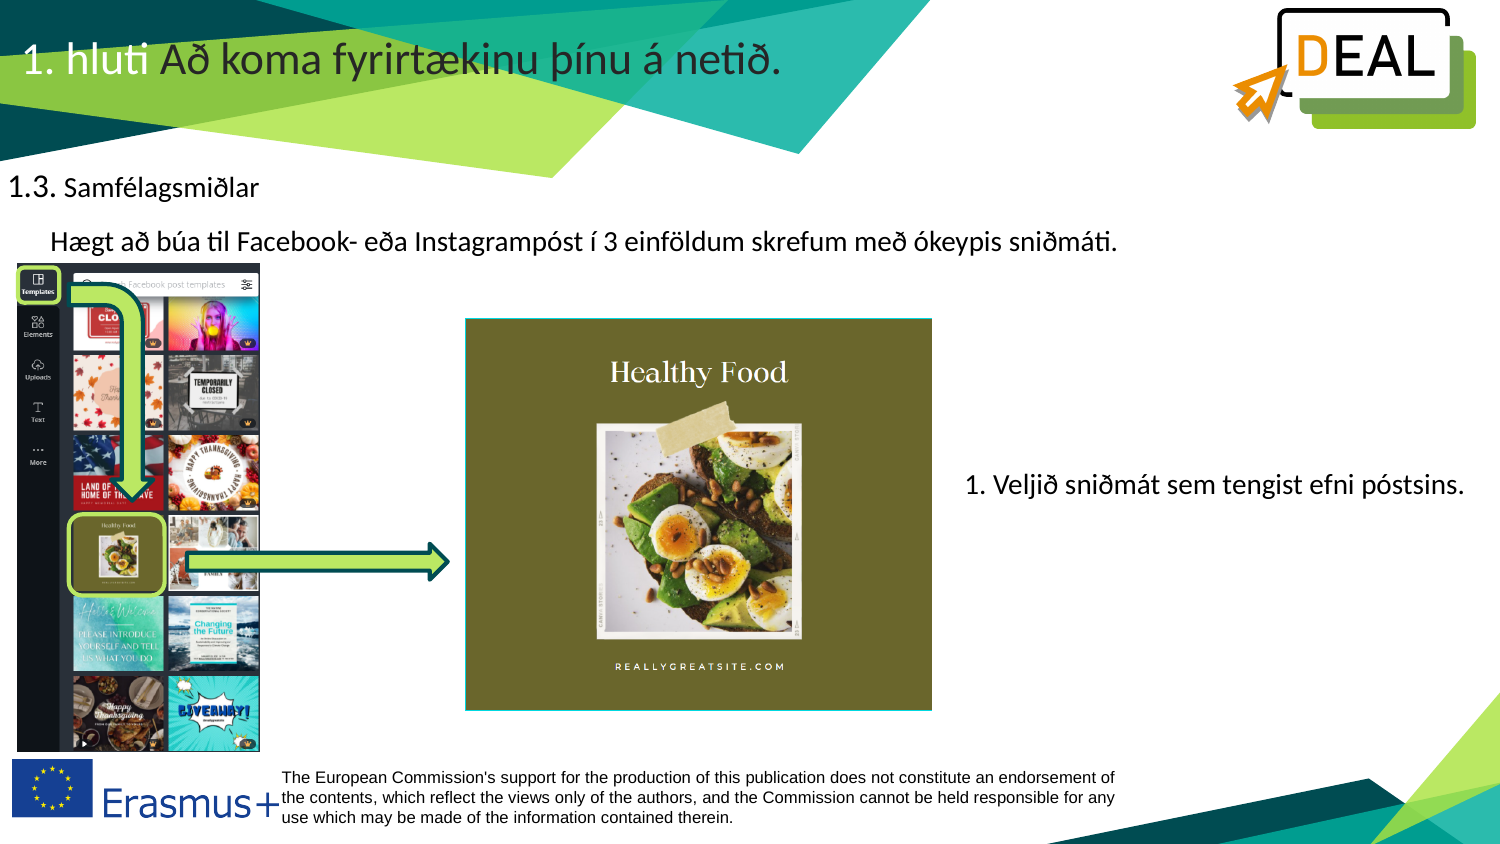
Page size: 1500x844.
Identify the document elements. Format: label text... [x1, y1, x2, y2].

picture [465, 317, 933, 711]
text_box 1. Veljið sniðmát sem tengist efni póstsins. [949, 457, 1488, 508]
picture [17, 263, 260, 752]
picture [1232, 8, 1476, 129]
text_box Hægt að búa til Facebook- eða Instagrampóst í 3 einföldum skrefum með ókeypis sniðmáti. [35, 215, 1355, 265]
text_box [265, 541, 450, 582]
picture [12, 759, 279, 818]
list 1.3. Samfélagsmiðlar [0, 148, 662, 217]
text_box 1. hluti Að koma fyrirtækinu þínu á netið. [4, 13, 809, 104]
